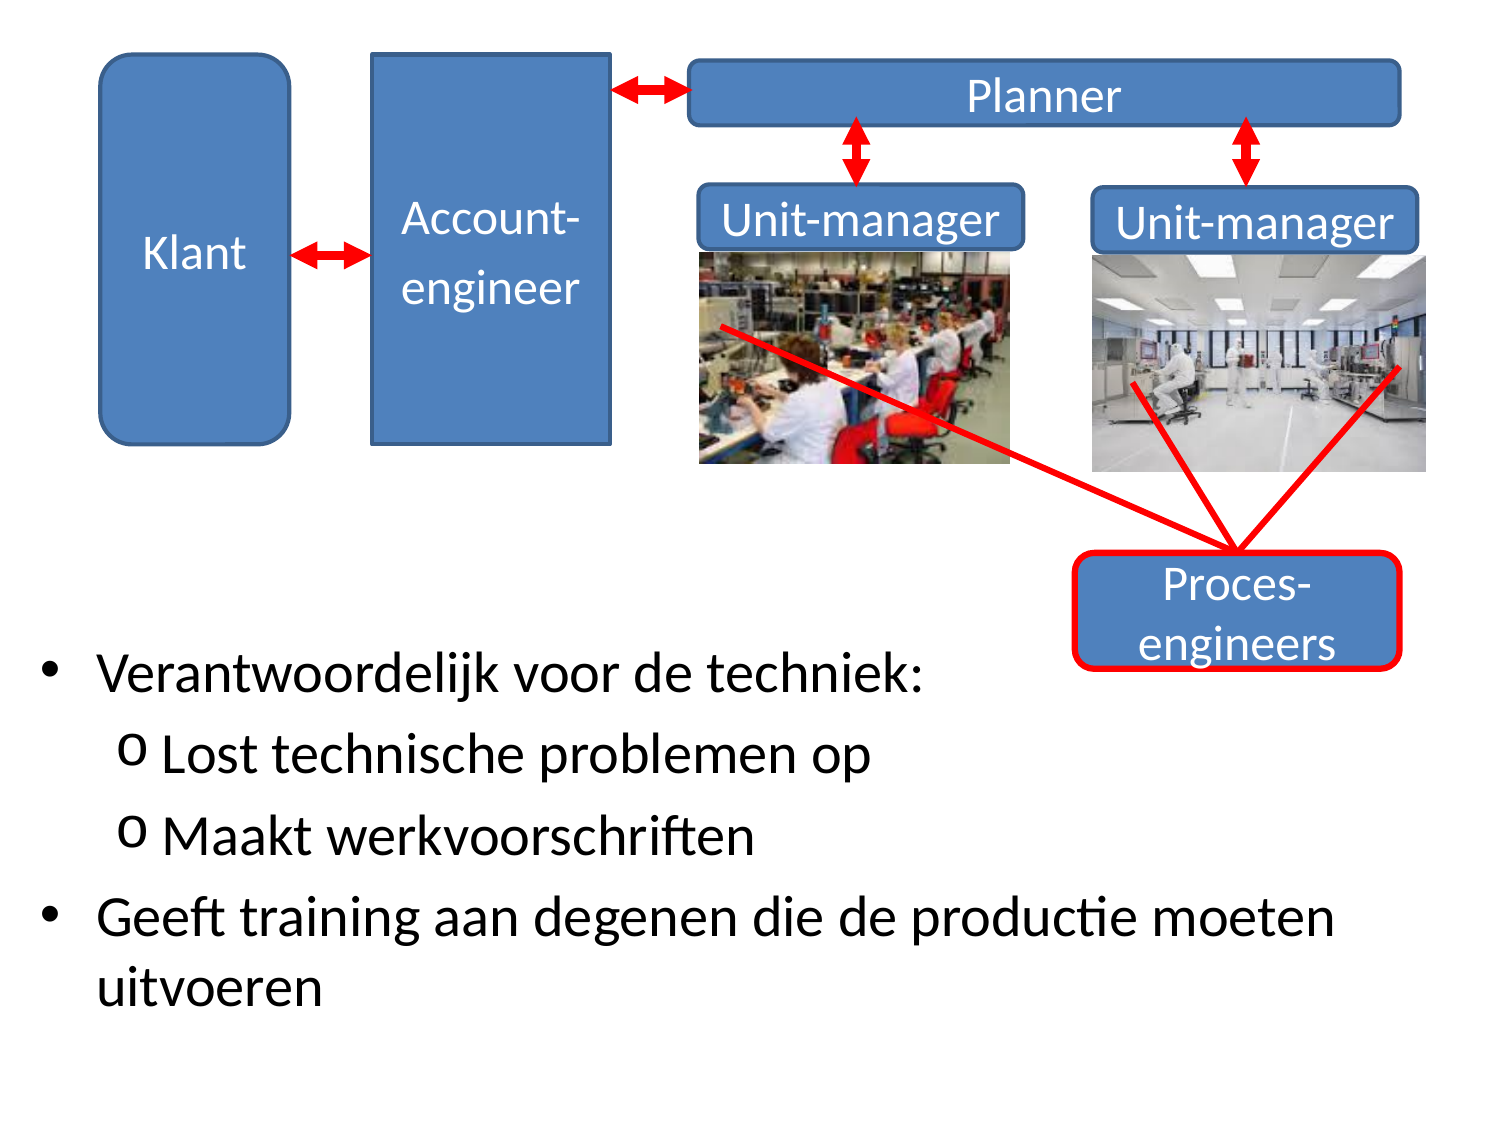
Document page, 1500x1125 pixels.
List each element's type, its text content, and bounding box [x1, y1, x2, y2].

list Account- engineer [370, 52, 612, 446]
text_box Unit-manager [696, 182, 1026, 252]
text_box Planner [686, 58, 1402, 128]
text_box Verantwoordelijk voor de techniek: Lost technische problemen op Maakt werkvoorschriften Geeft training aan degenen die de productie moeten uitvoeren [24, 626, 1375, 1099]
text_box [1242, 366, 1400, 554]
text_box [720, 326, 1238, 554]
text_box Proces-engineers [1072, 560, 1402, 671]
picture [1092, 255, 1426, 472]
picture [699, 251, 1010, 464]
text_box Klant [98, 52, 292, 447]
text_box Unit-manager [1090, 185, 1420, 253]
